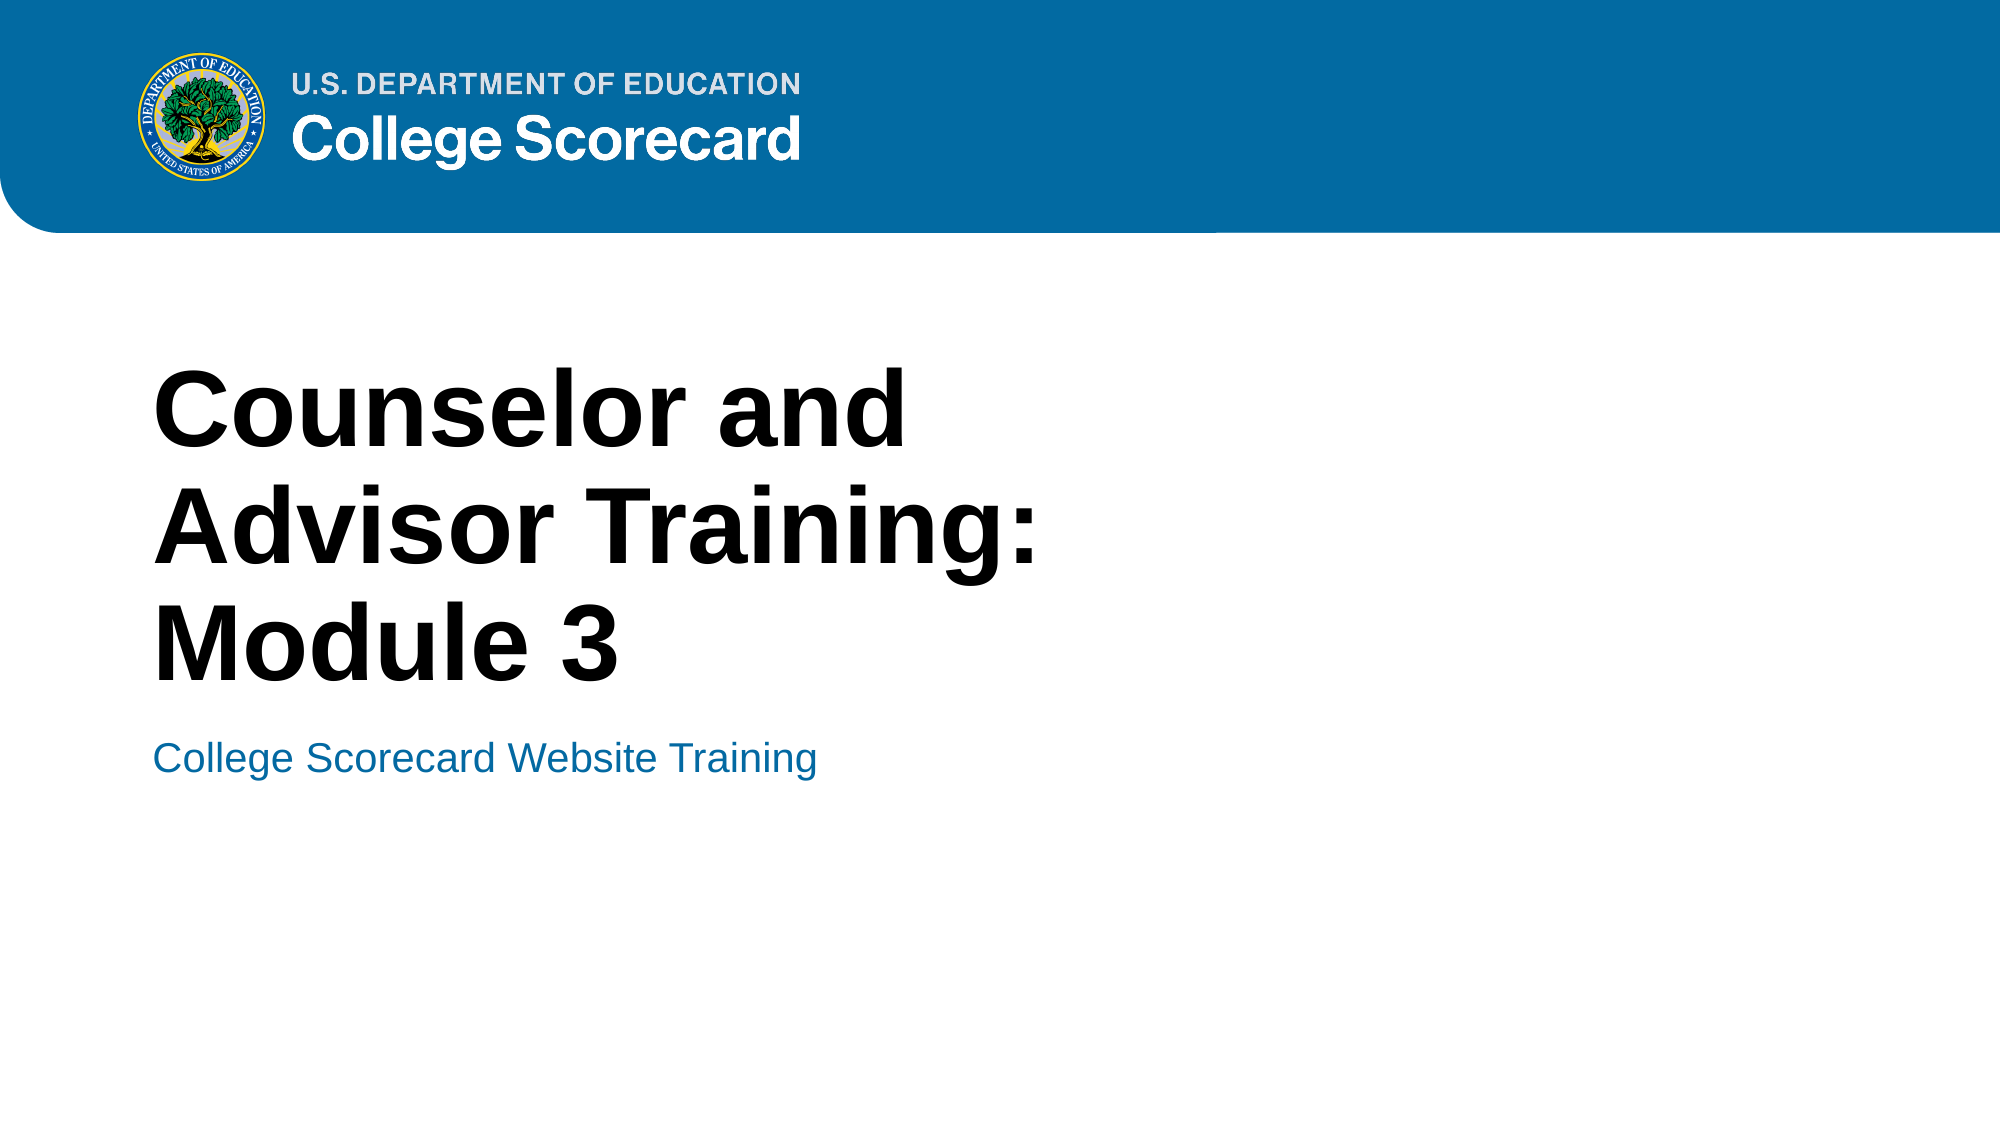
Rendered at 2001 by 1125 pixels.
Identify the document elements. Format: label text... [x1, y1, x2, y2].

picture [0, 0, 2000, 1125]
title Counselor and Advisor Training: Module 3 [137, 379, 1309, 711]
subtitle College Scorecard Website Training [137, 728, 1638, 1001]
